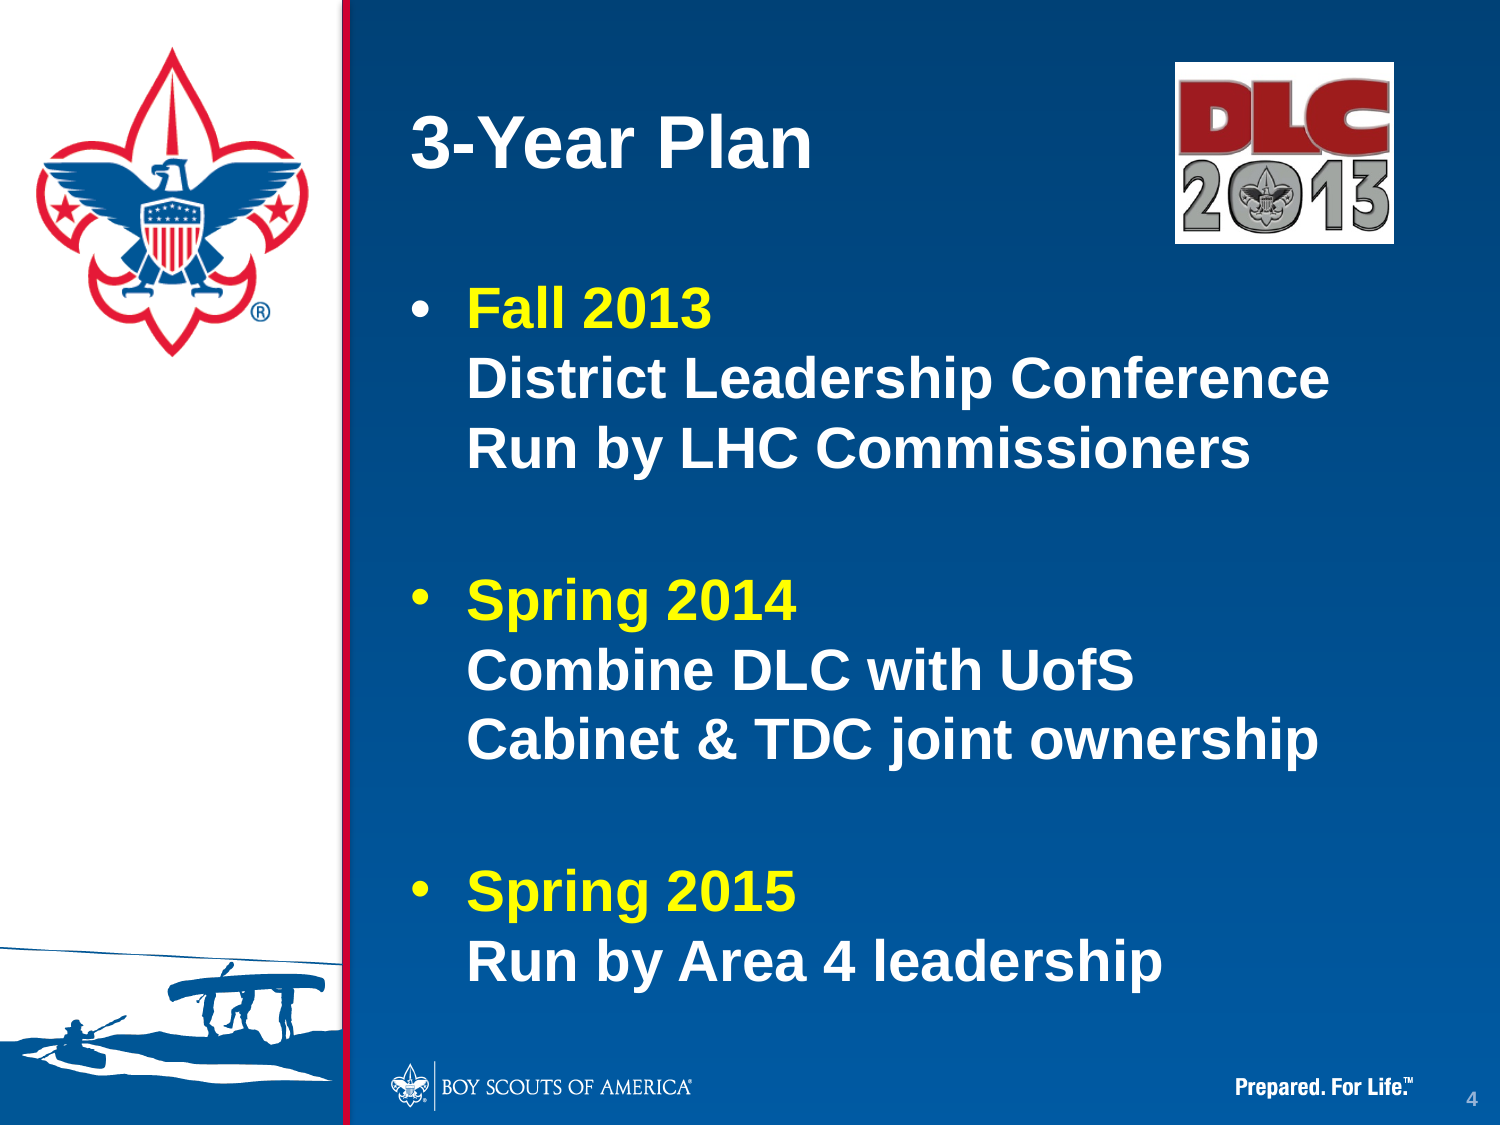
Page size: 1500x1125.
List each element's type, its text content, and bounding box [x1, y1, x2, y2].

picture [1236, 1077, 1413, 1099]
picture [0, 901, 343, 1125]
picture [391, 1061, 692, 1111]
title 3-Year Plan [394, 44, 1413, 233]
slide_number 4 [1425, 1067, 1493, 1125]
list • Fall 2013 District Leadership Conference Run by LHC Commissioners Spring 2014 Combine DLC with UofS Cabinet & TDC joint ownership Spring 2015 Run by Area 4 leadership [394, 262, 1500, 1006]
picture [1174, 62, 1394, 244]
picture [36, 46, 309, 358]
